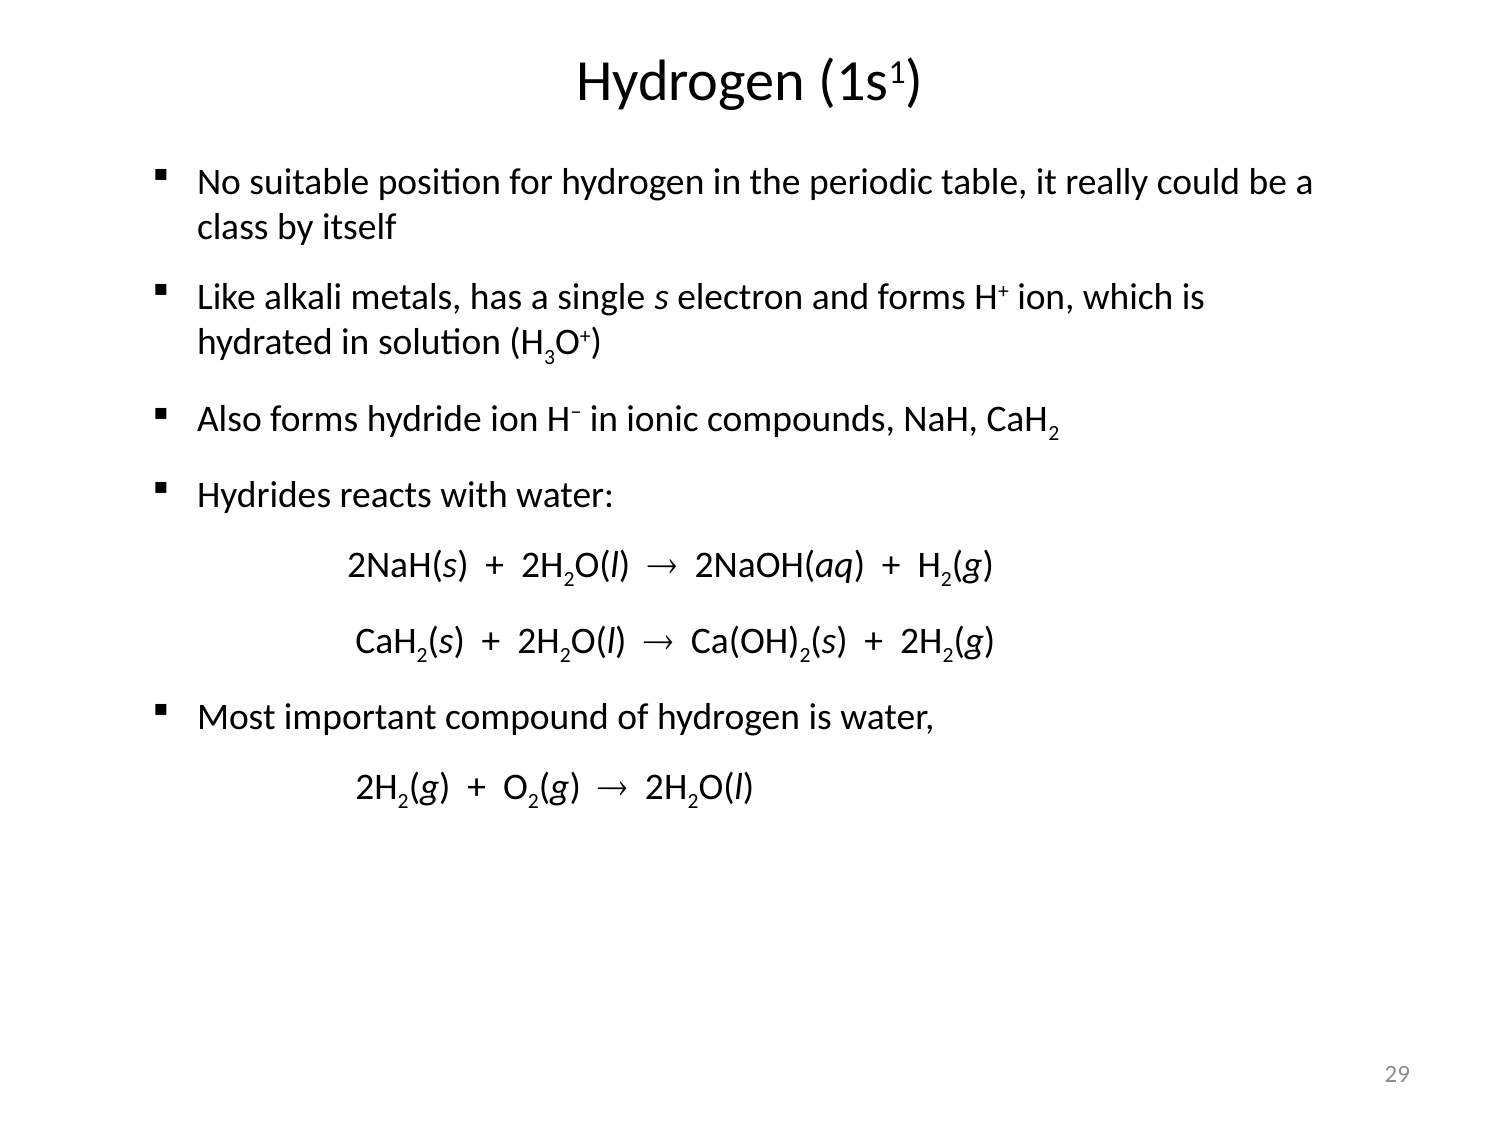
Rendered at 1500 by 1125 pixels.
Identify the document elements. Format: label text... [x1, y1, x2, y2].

slide_number 29 [1074, 1042, 1425, 1103]
text_box No suitable position for hydrogen in the periodic table, it really could be a class by itself Like alkali metals, has a single s electron and forms H+ ion, which is hydrated in solution (H3O+) Also forms hydride ion H− in ionic compounds, NaH, CaH2 Hydrides reacts with water: 2NaH(s) + 2H2O(l)  2NaOH(aq) + H2(g) CaH2(s) + 2H2O(l)  Ca(OH)2(s) + 2H2(g) Most important compound of hydrogen is water, 2H2(g) + O2(g)  2H2O(l) [137, 149, 1363, 821]
text_box Hydrogen (1s1) [561, 34, 939, 120]
